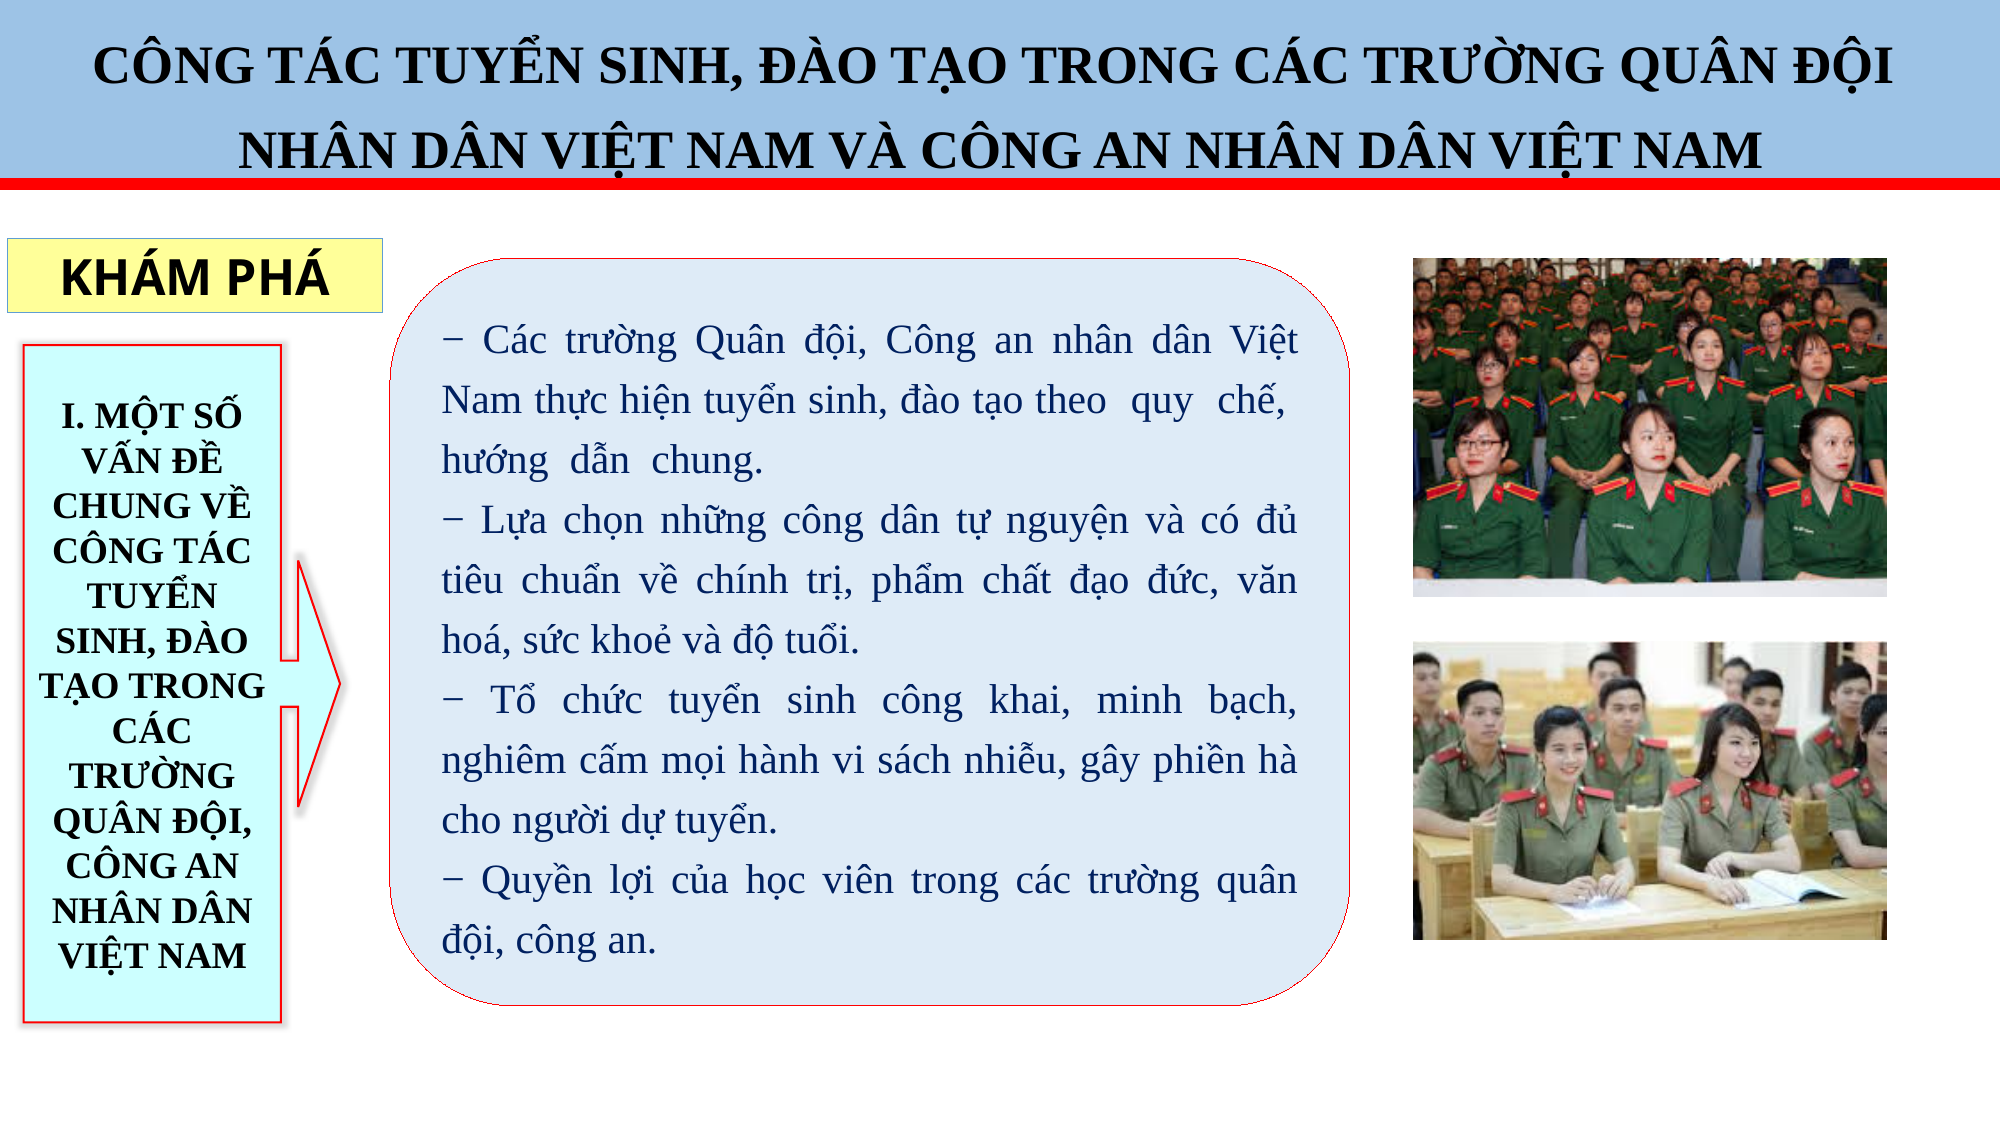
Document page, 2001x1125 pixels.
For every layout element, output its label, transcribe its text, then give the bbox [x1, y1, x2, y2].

picture [1412, 641, 1887, 940]
text_box I. MỘT SỐ VẤN ĐỀ CHUNG VỀ CÔNG TÁC TUYỂN SINH, ĐÀO TẠO TRONG CÁC TRƯỜNG QUÂN ĐỘI, CÔNG AN NHÂN DÂN VIỆT NAM [22, 344, 342, 1024]
text_box − Các trường Quân đội, Công an nhân dân Việt Nam thực hiện tuyển sinh, đào tạo theo quy chế, hướng dẫn chung. − Lựa chọn những công dân tự nguyện và có đủ tiêu chuẩn về chính trị, phẩm chất đạo đức, văn hoá, sức khoẻ và độ tuổi. − Tổ chức tuyển sinh công khai, minh bạch, nghiêm cấm mọi hành vi sách nhiễu, gây phiền hà cho người dự tuyển. − Quyền lợi của học viên trong các trường quân đội, công an. [389, 258, 1350, 1006]
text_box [0, 0, 2000, 190]
picture [1412, 258, 1887, 597]
text_box KHÁM PHÁ [7, 238, 383, 313]
